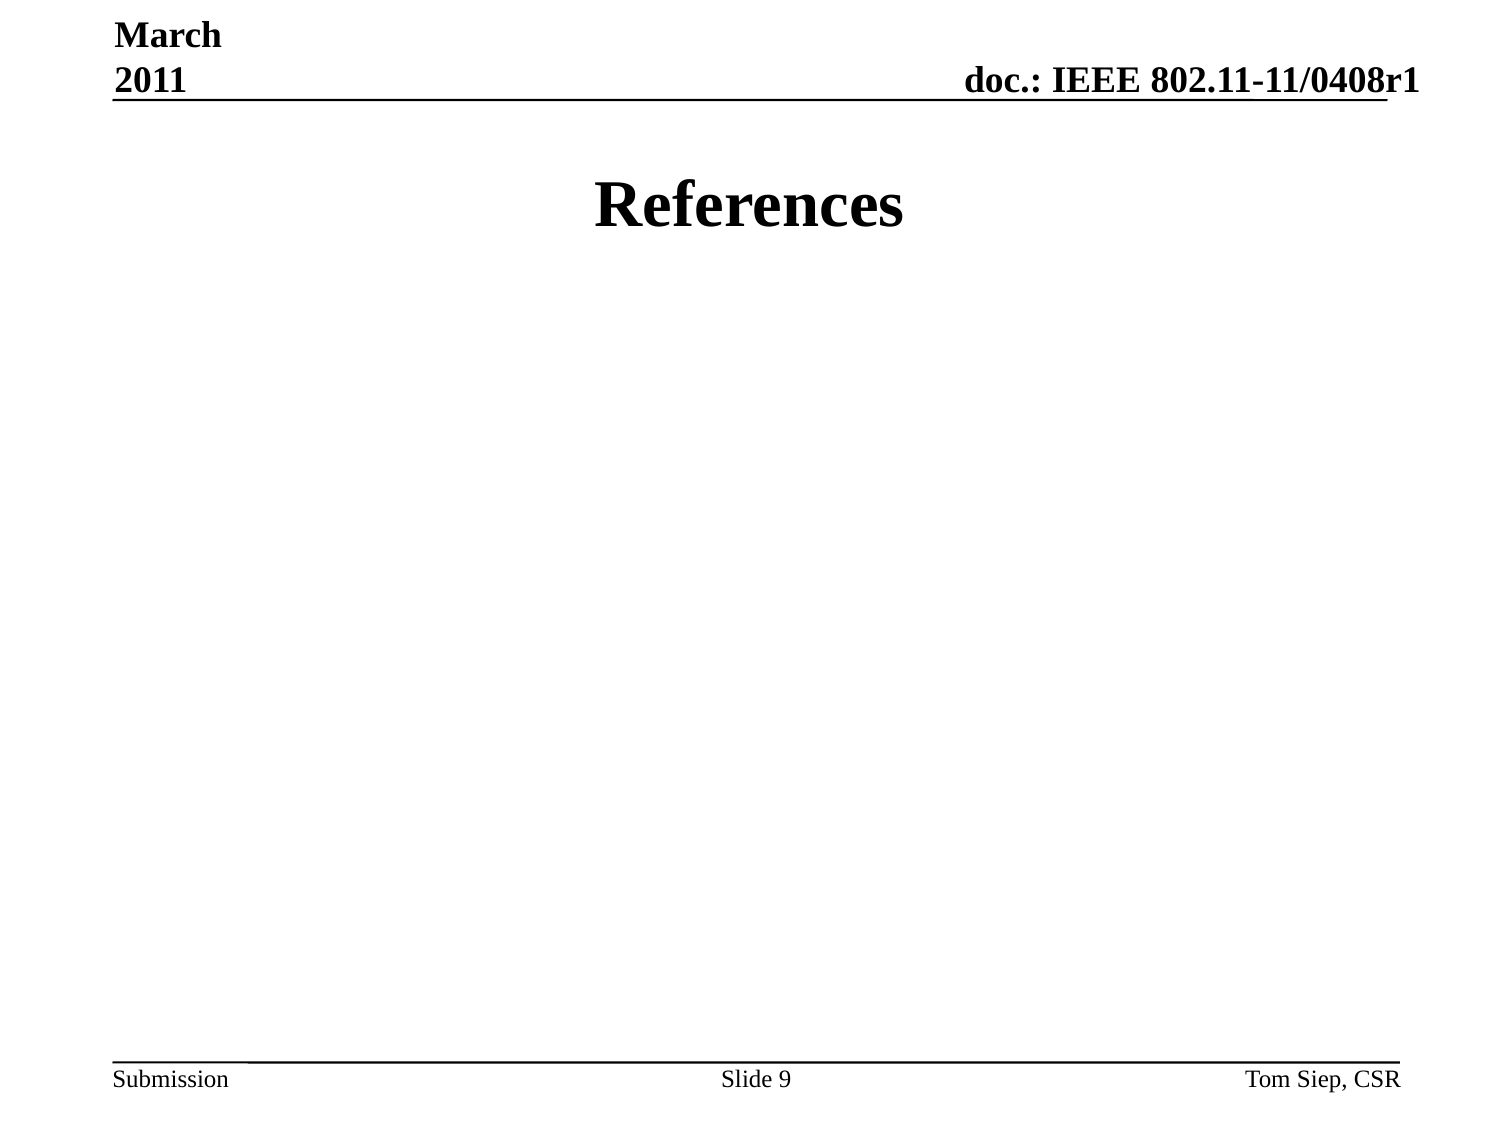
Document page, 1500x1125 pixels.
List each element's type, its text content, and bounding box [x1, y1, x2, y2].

title References [112, 112, 1388, 288]
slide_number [114, 54, 290, 101]
slide_number Slide 9 [712, 1061, 800, 1093]
footer Tom Siep, CSR [1243, 1061, 1402, 1093]
